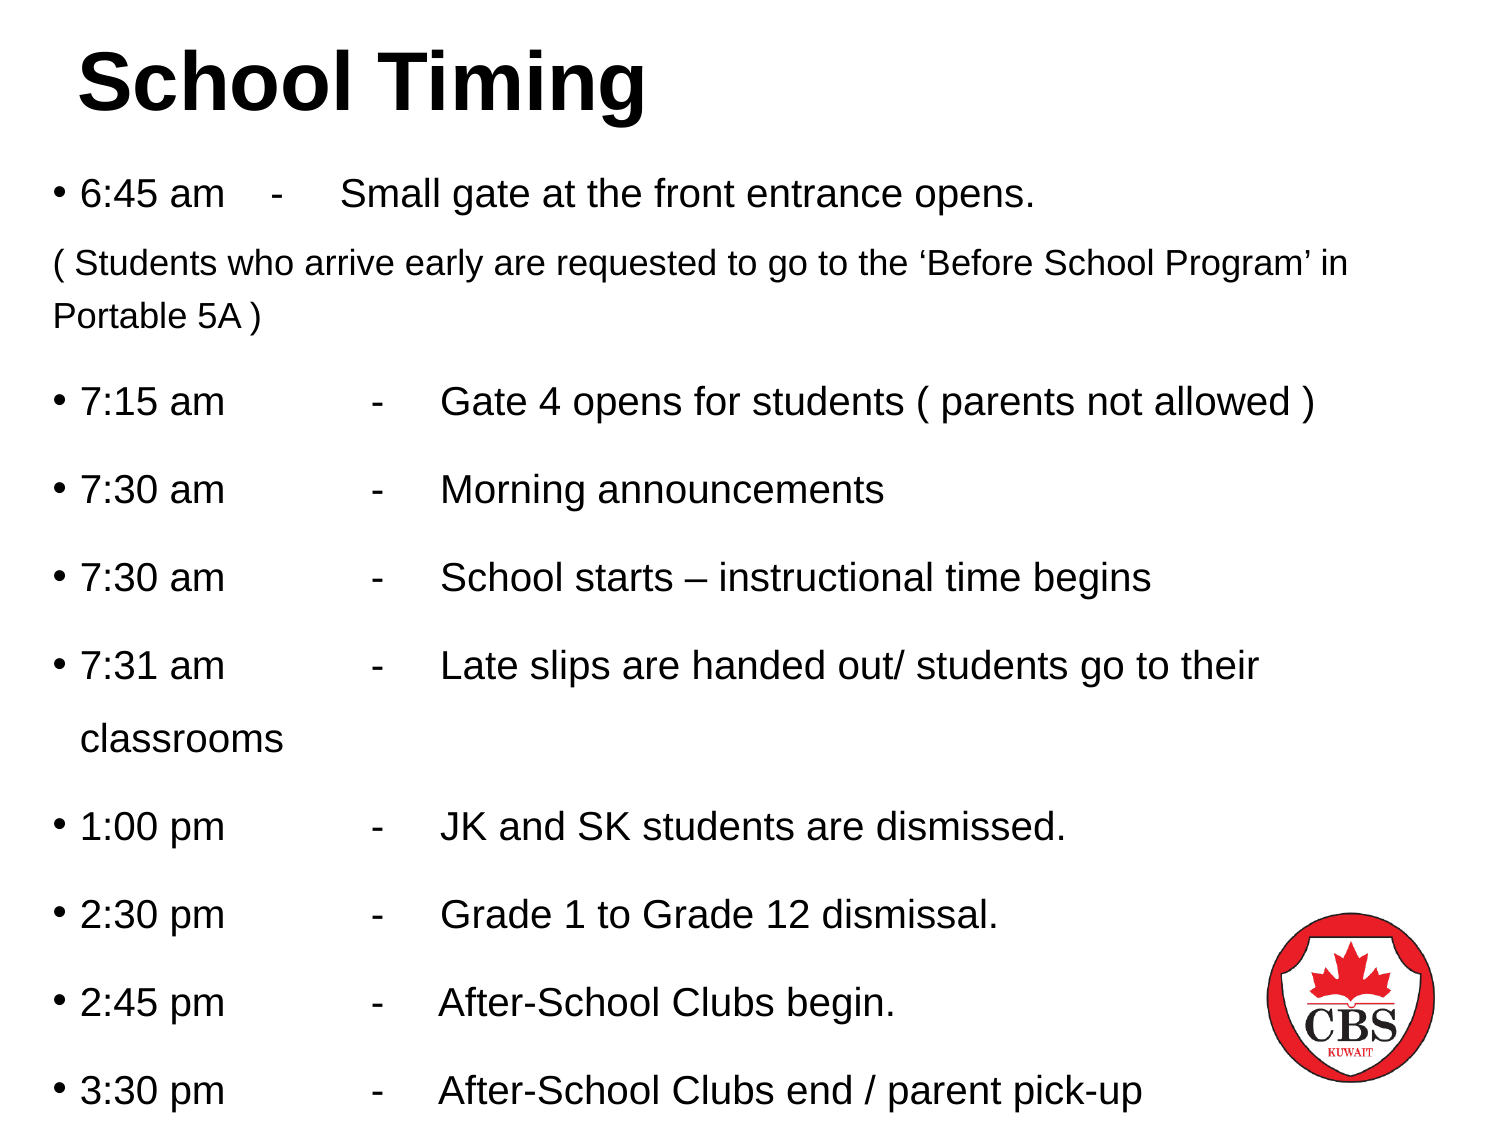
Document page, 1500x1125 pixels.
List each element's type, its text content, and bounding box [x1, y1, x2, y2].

picture [1266, 912, 1435, 1083]
title School Timing [62, 50, 1288, 118]
list 6:45 am - Small gate at the front entrance opens. ( Students who arrive early are requested to go to the ‘Before School Program’ in Portable 5A ) 7:15 am - Gate 4 opens for students ( parents not allowed ) 7:30 am - Morning announcements 7:30 am - School starts – instructional time begins 7:31 am - Late slips are handed out/ students go to their classrooms 1:00 pm - JK and SK students are dismissed. 2:30 pm - Grade 1 to Grade 12 dismissal. 2:45 pm - After-School Clubs begin. 3:30 pm - After-School Clubs end / parent pick-up [37, 149, 1438, 1125]
